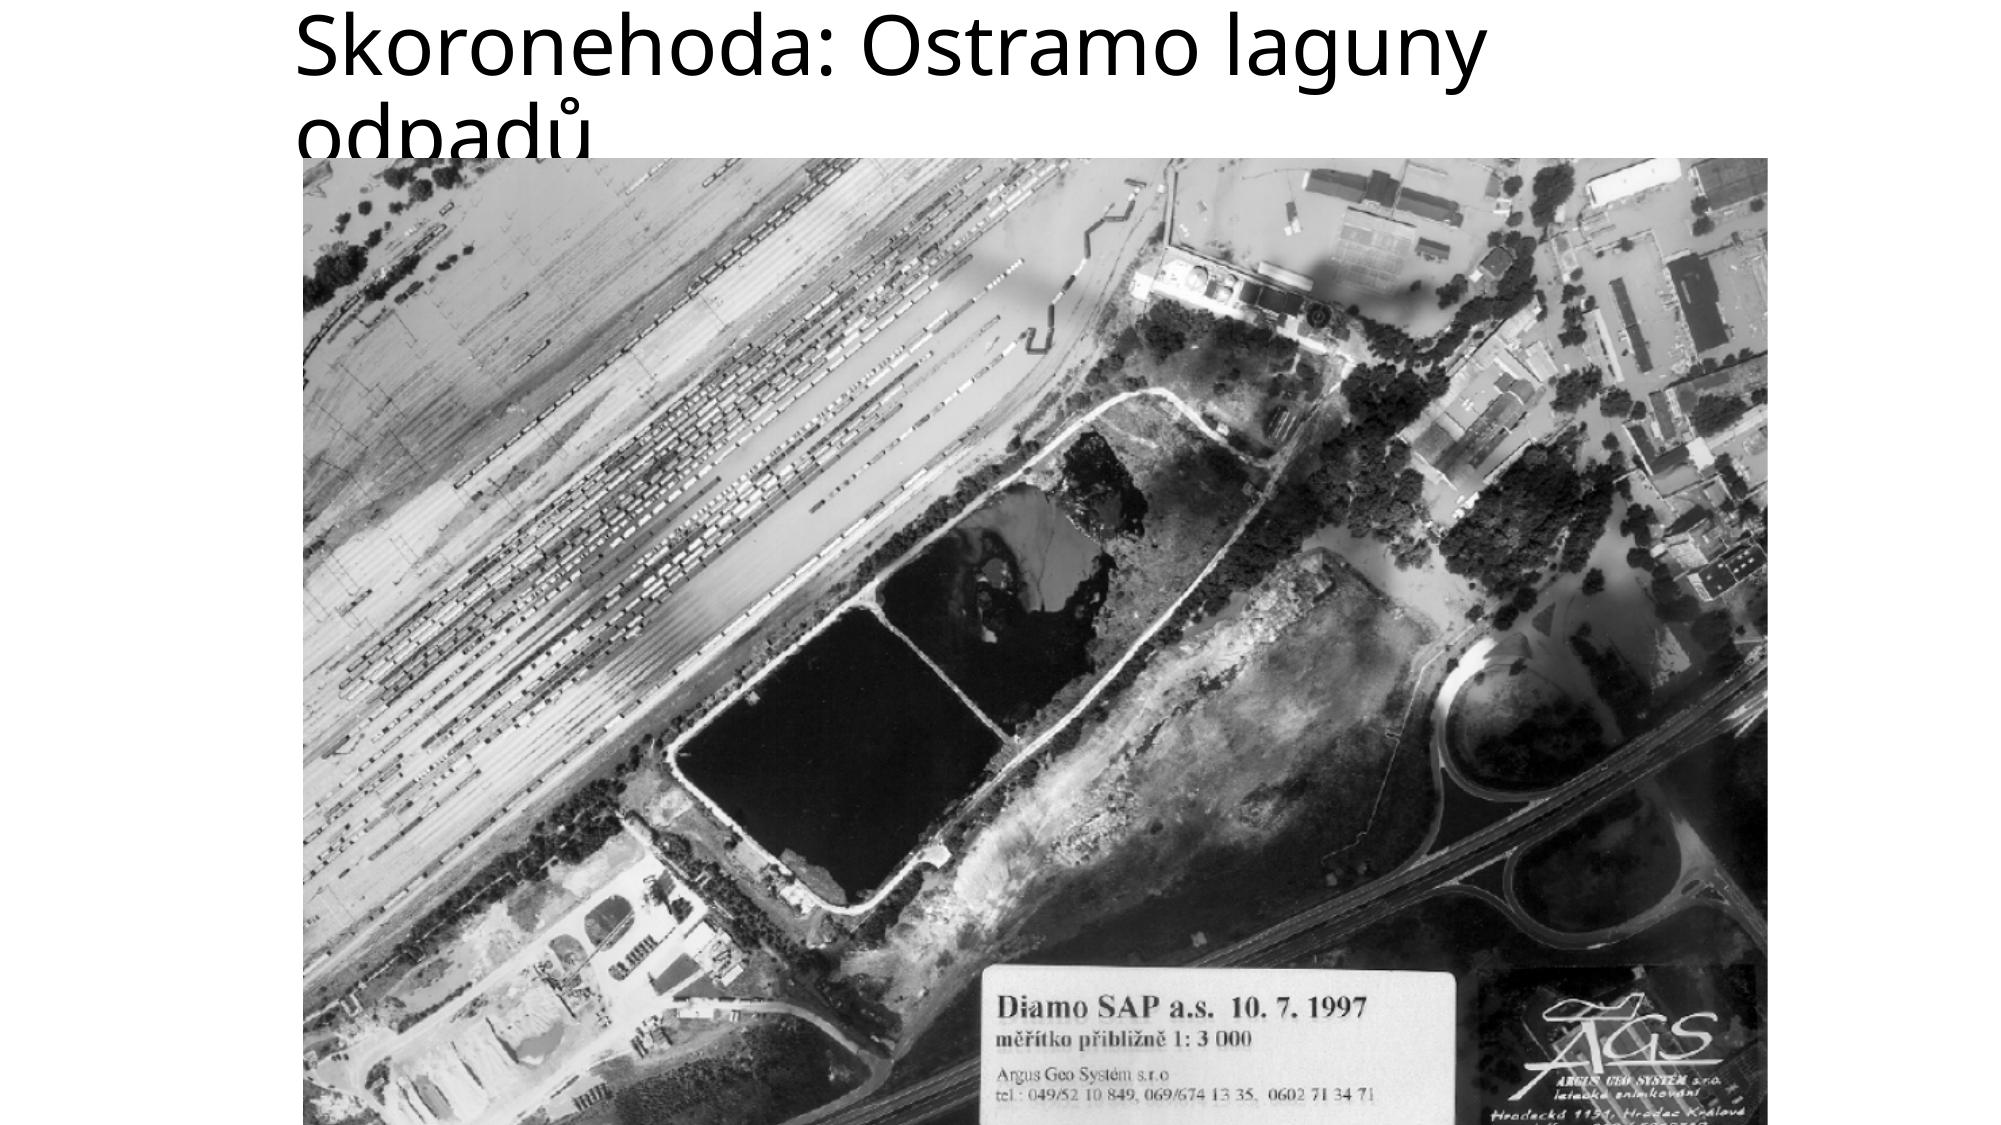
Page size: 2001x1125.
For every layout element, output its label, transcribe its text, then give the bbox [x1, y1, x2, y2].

title Skoronehoda: Ostramo laguny odpadů [279, 0, 1750, 187]
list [303, 158, 1768, 1125]
